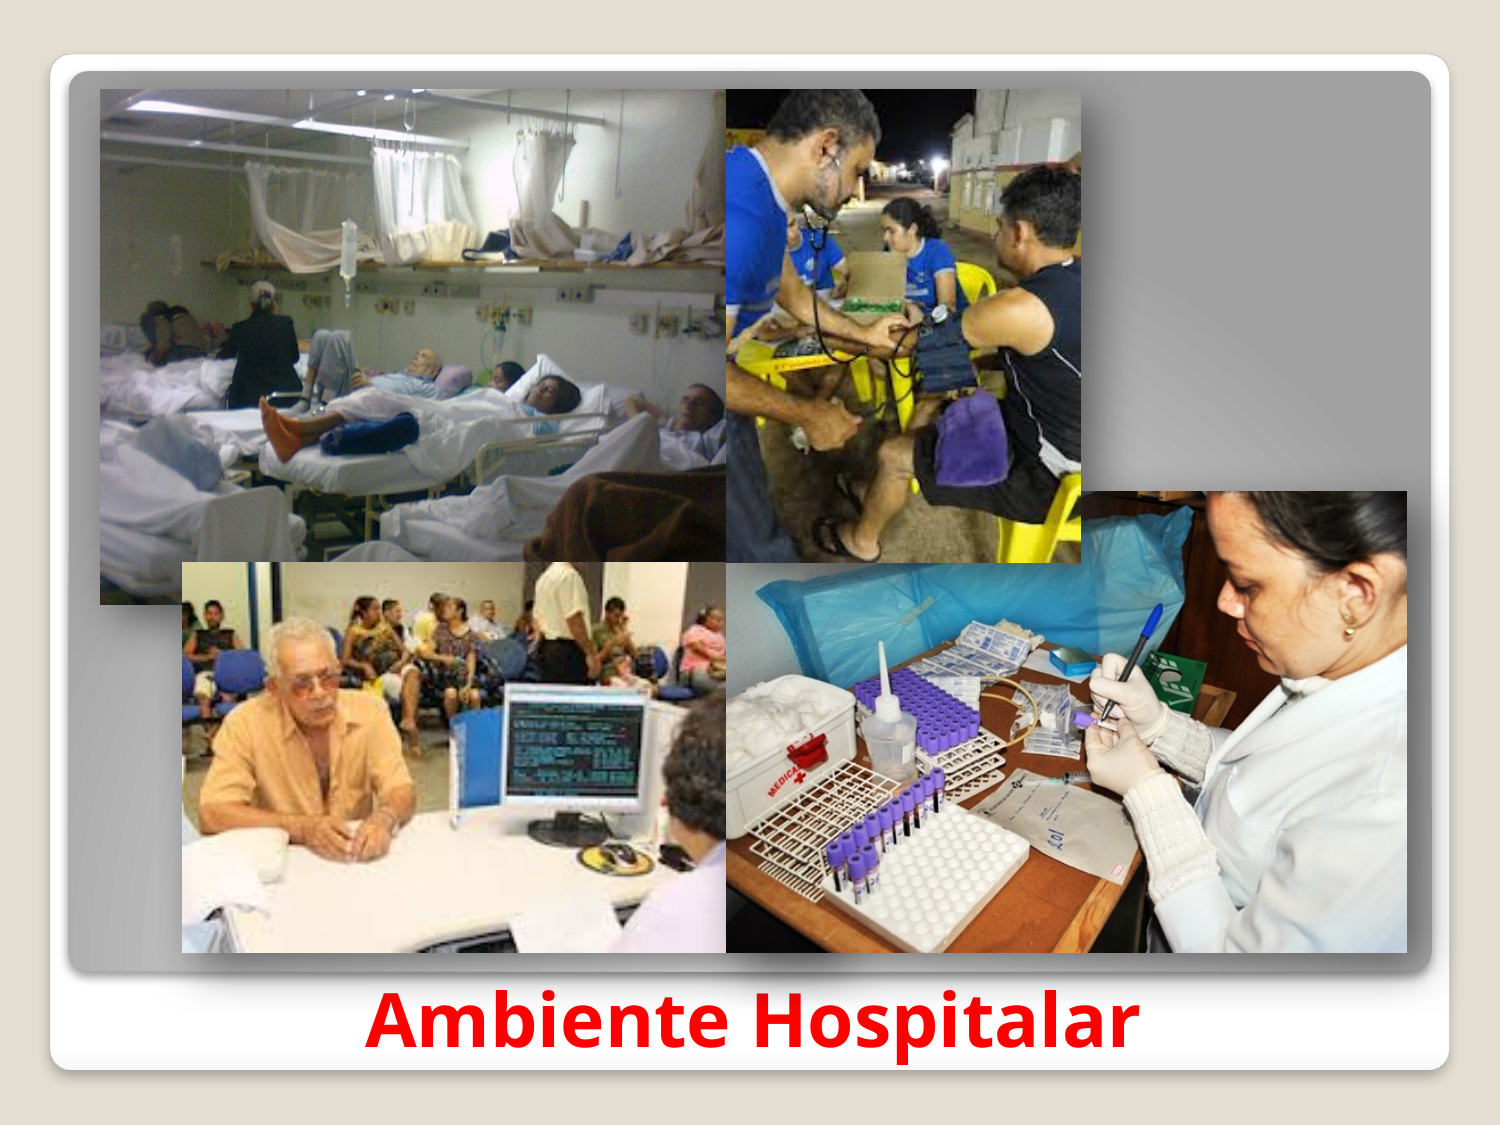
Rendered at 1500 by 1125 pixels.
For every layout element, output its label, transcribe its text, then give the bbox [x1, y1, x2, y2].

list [726, 491, 1407, 953]
title Ambiente Hospitalar [82, 869, 1425, 1071]
picture [100, 89, 1081, 953]
